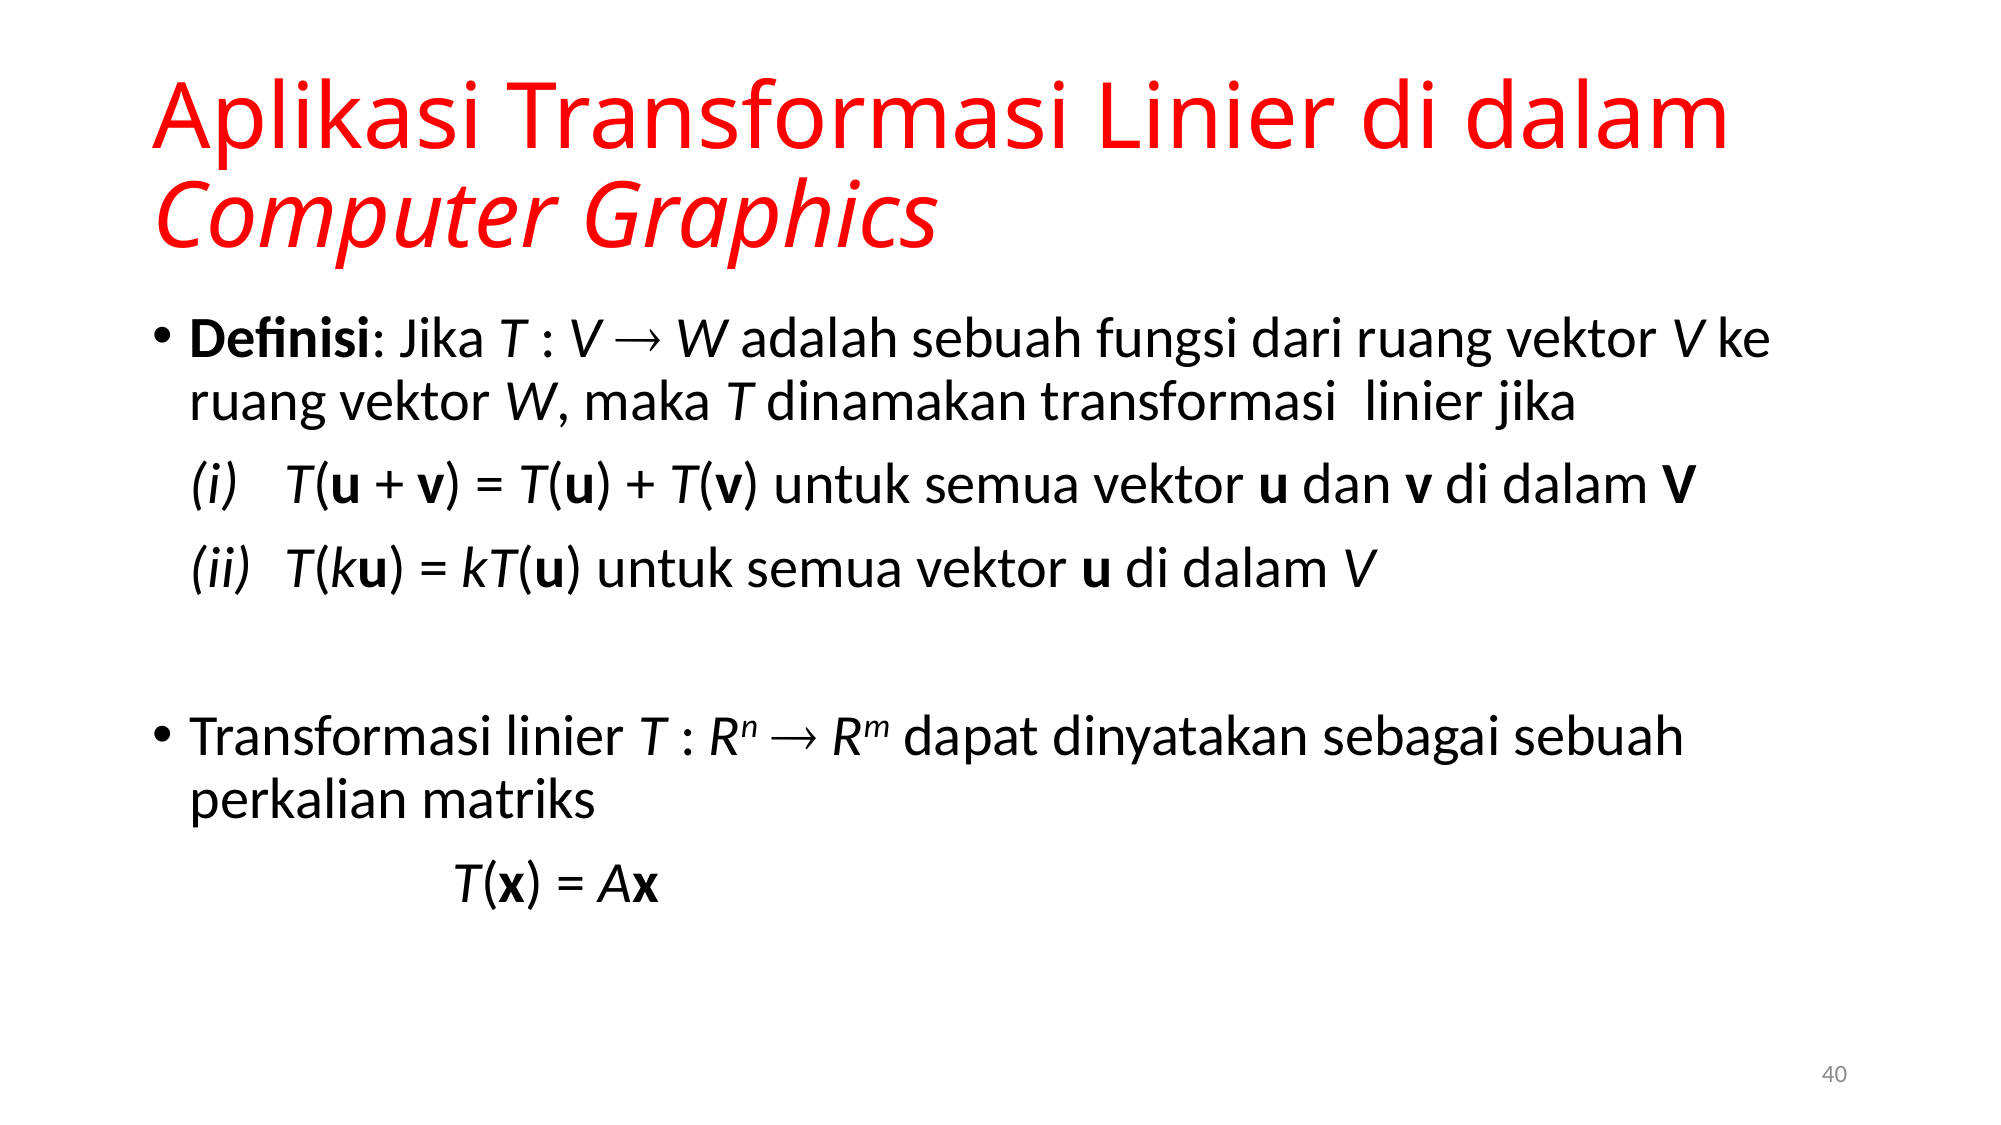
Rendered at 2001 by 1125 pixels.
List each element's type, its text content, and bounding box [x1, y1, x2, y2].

title Aplikasi Transformasi Linier di dalam Computer Graphics [137, 59, 1863, 278]
list Definisi: Jika T : V  W adalah sebuah fungsi dari ruang vektor V ke ruang vektor W, maka T dinamakan transformasi linier jika T(u + v) = T(u) + T(v) untuk semua vektor u dan v di dalam V T(ku) = kT(u) untuk semua vektor u di dalam V Transformasi linier T : Rn  Rm dapat dinyatakan sebagai sebuah perkalian matriks T(x) = Ax [137, 299, 1863, 1014]
slide_number 40 [1412, 1042, 1863, 1103]
